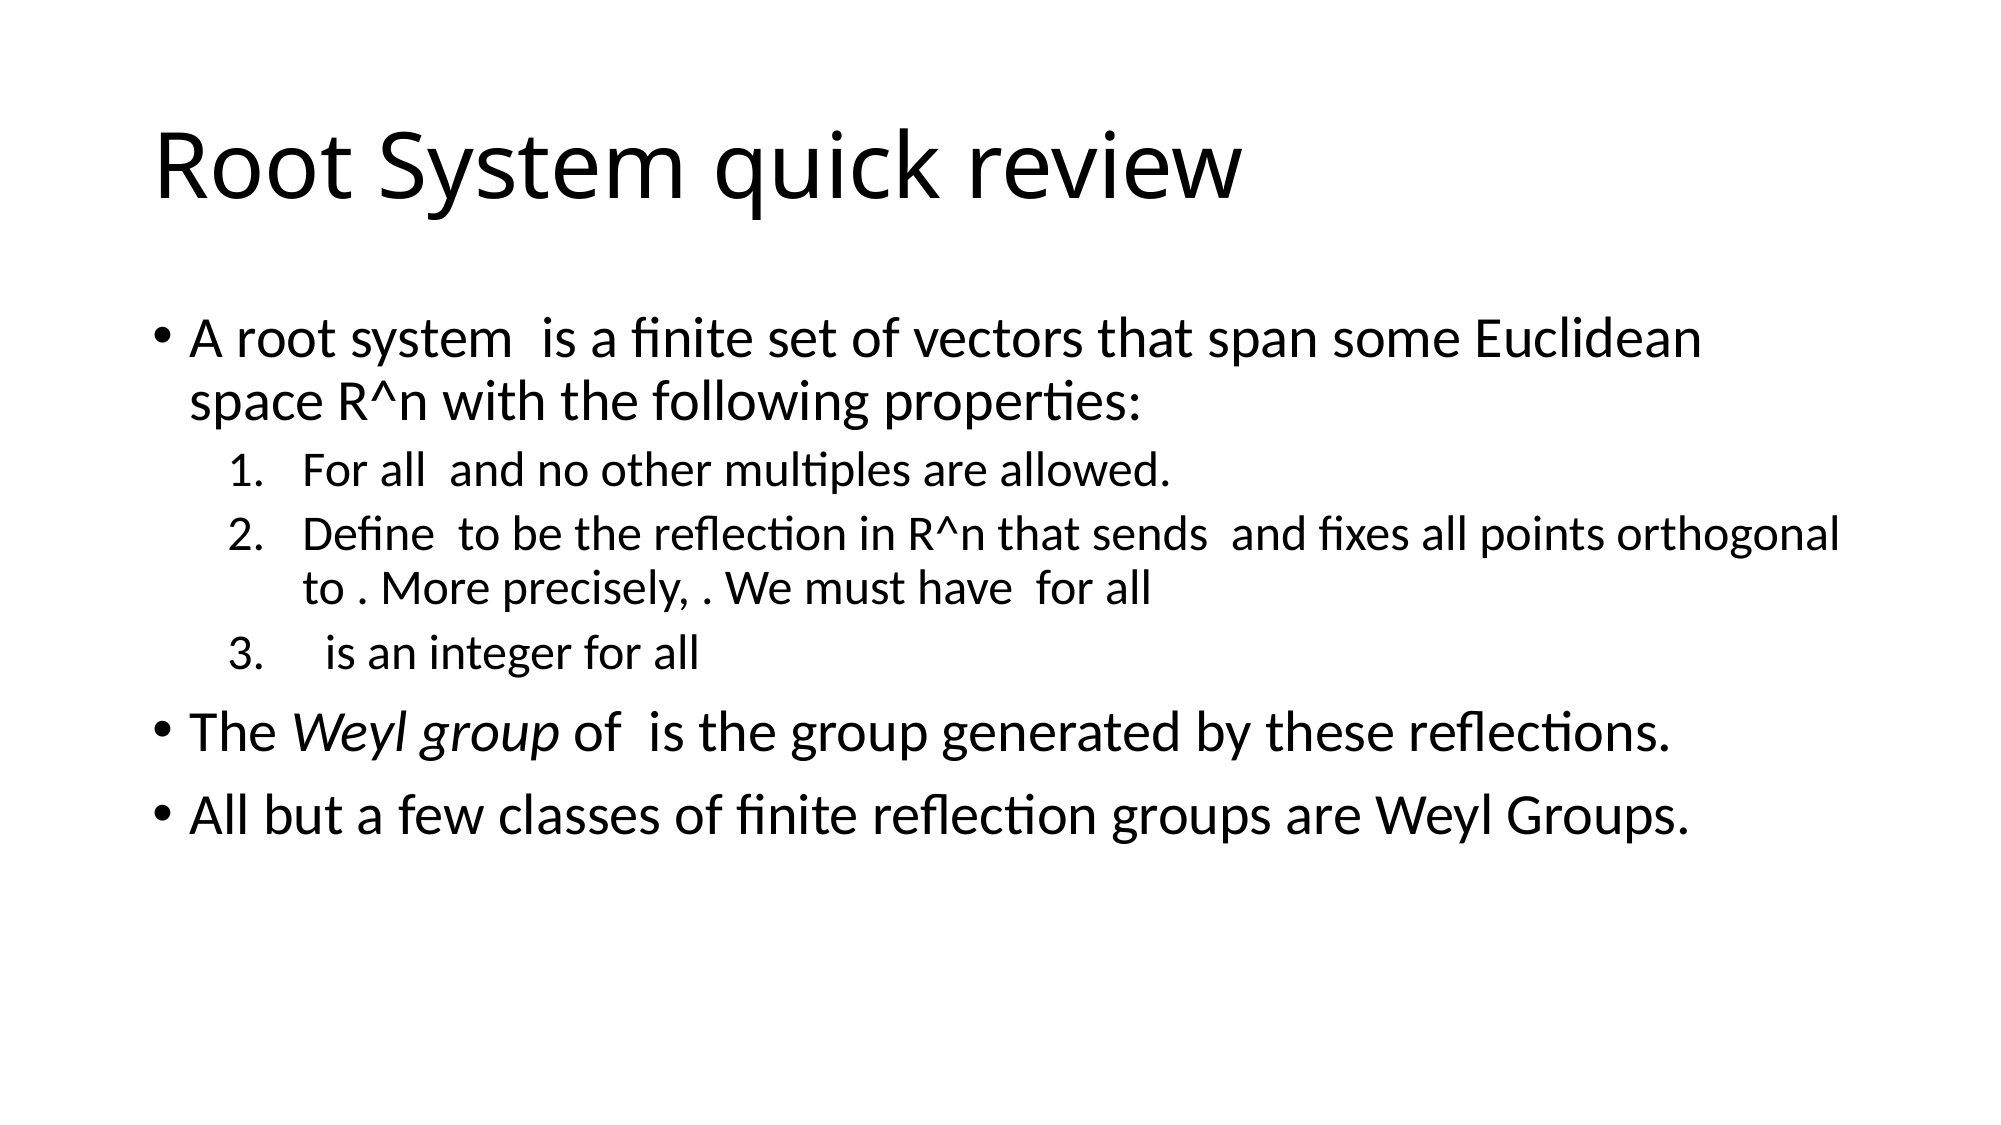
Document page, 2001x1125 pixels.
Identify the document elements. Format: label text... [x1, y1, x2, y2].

title Root System quick review [137, 59, 1863, 278]
